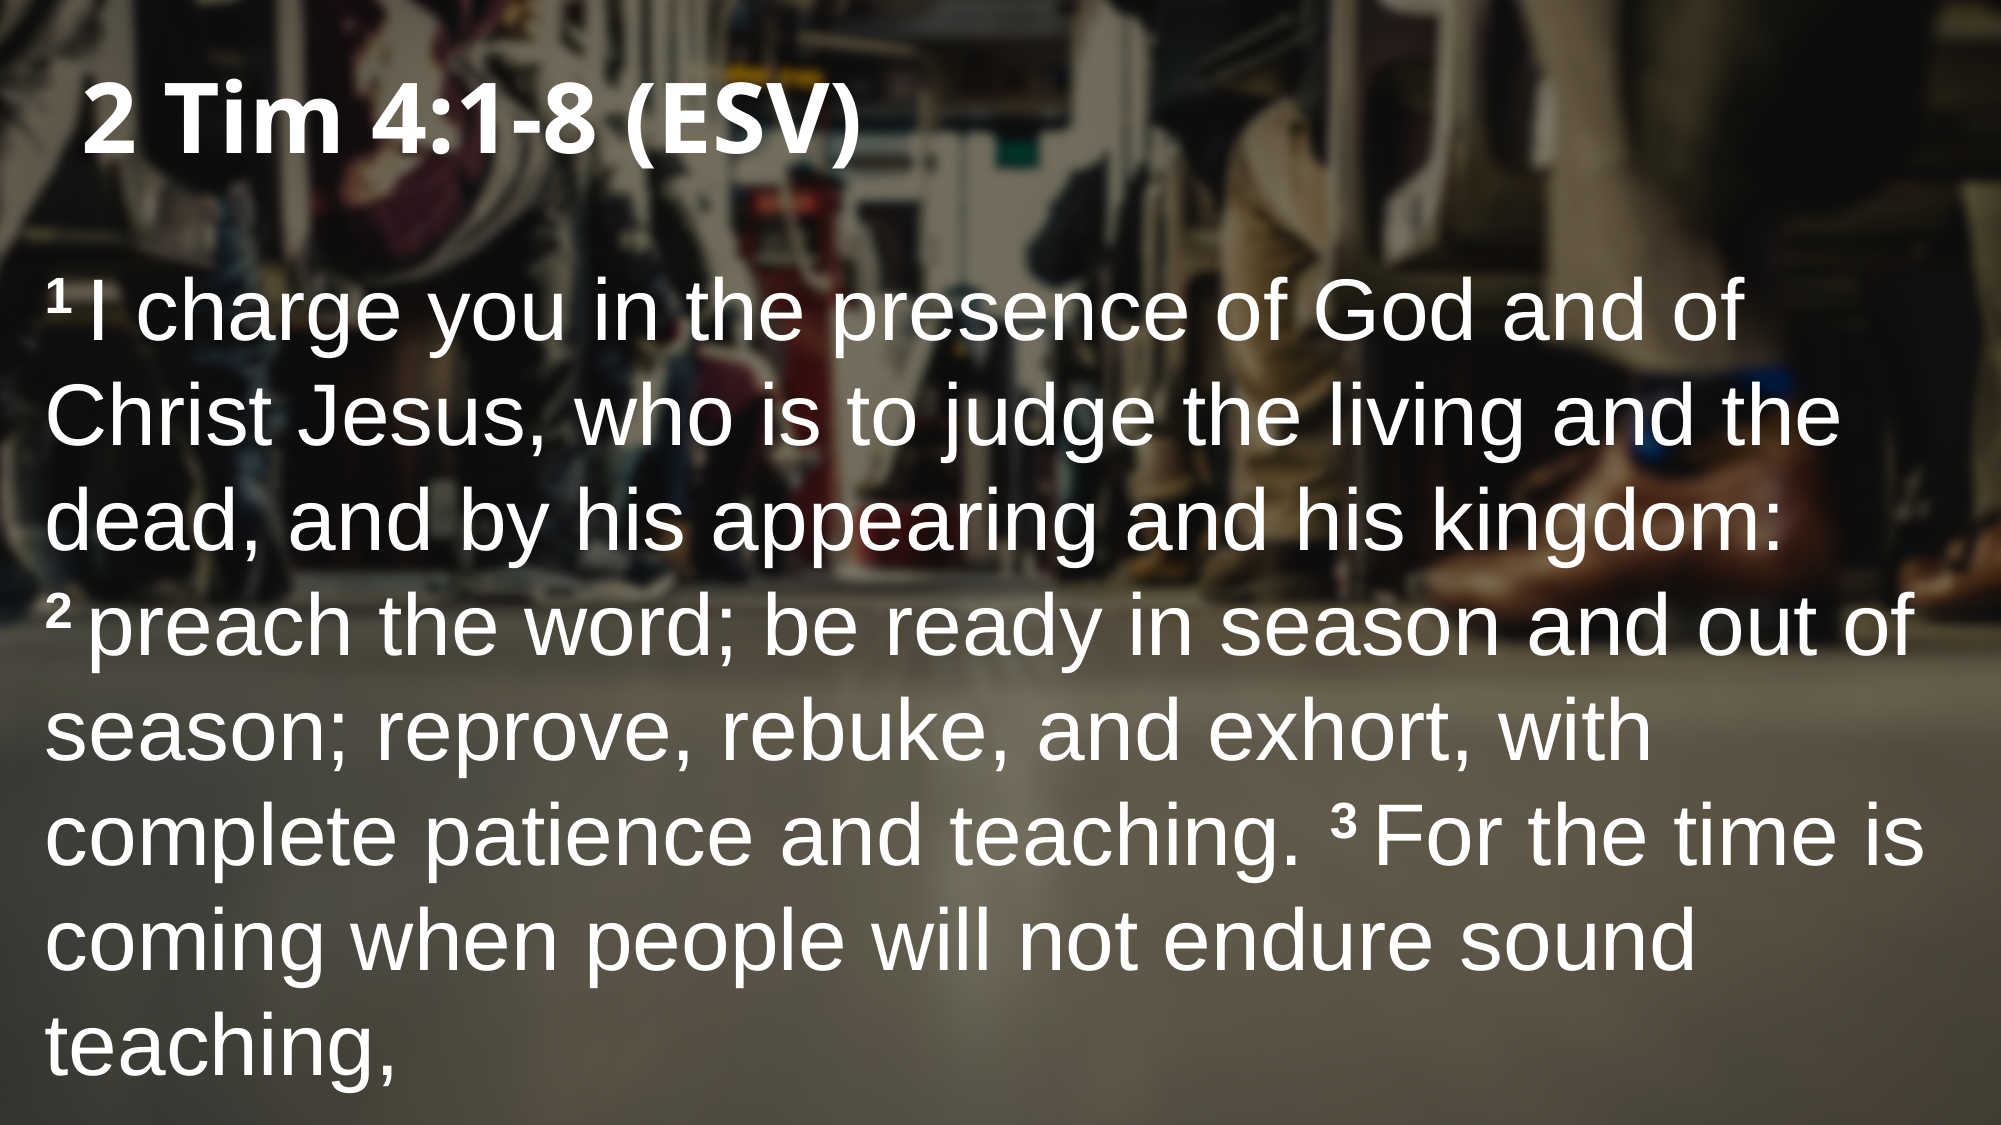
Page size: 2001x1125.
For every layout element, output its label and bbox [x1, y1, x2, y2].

text_box [0, 0, 2000, 1125]
